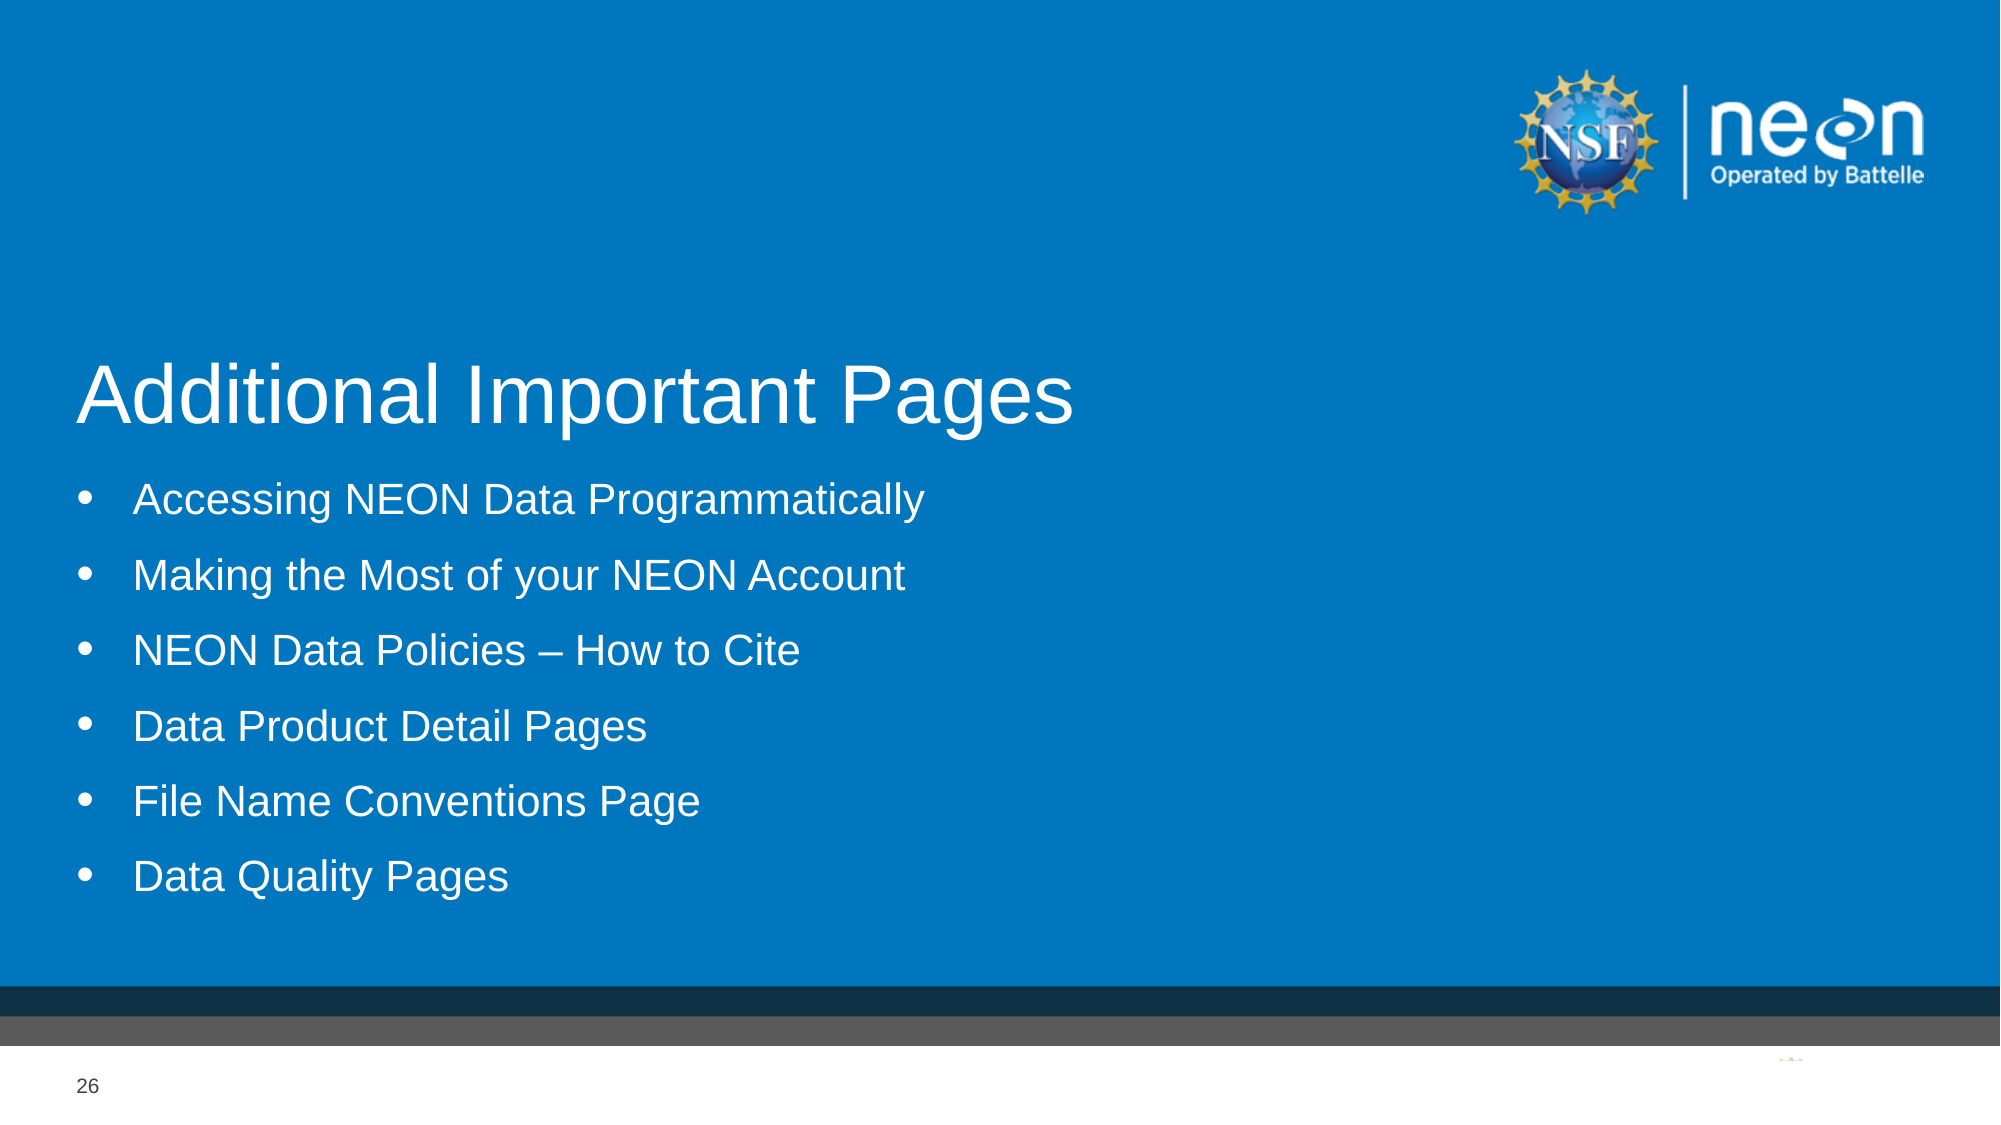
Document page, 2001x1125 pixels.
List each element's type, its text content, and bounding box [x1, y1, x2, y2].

picture [1763, 1056, 1915, 1061]
title Additional Important Pages [76, 56, 1923, 441]
slide_number 26 [76, 1068, 168, 1102]
subtitle Accessing NEON Data Programmatically Making the Most of your NEON Account NEON Data Policies – How to Cite Data Product Detail Pages File Name Conventions Page Data Quality Pages [76, 471, 1923, 981]
